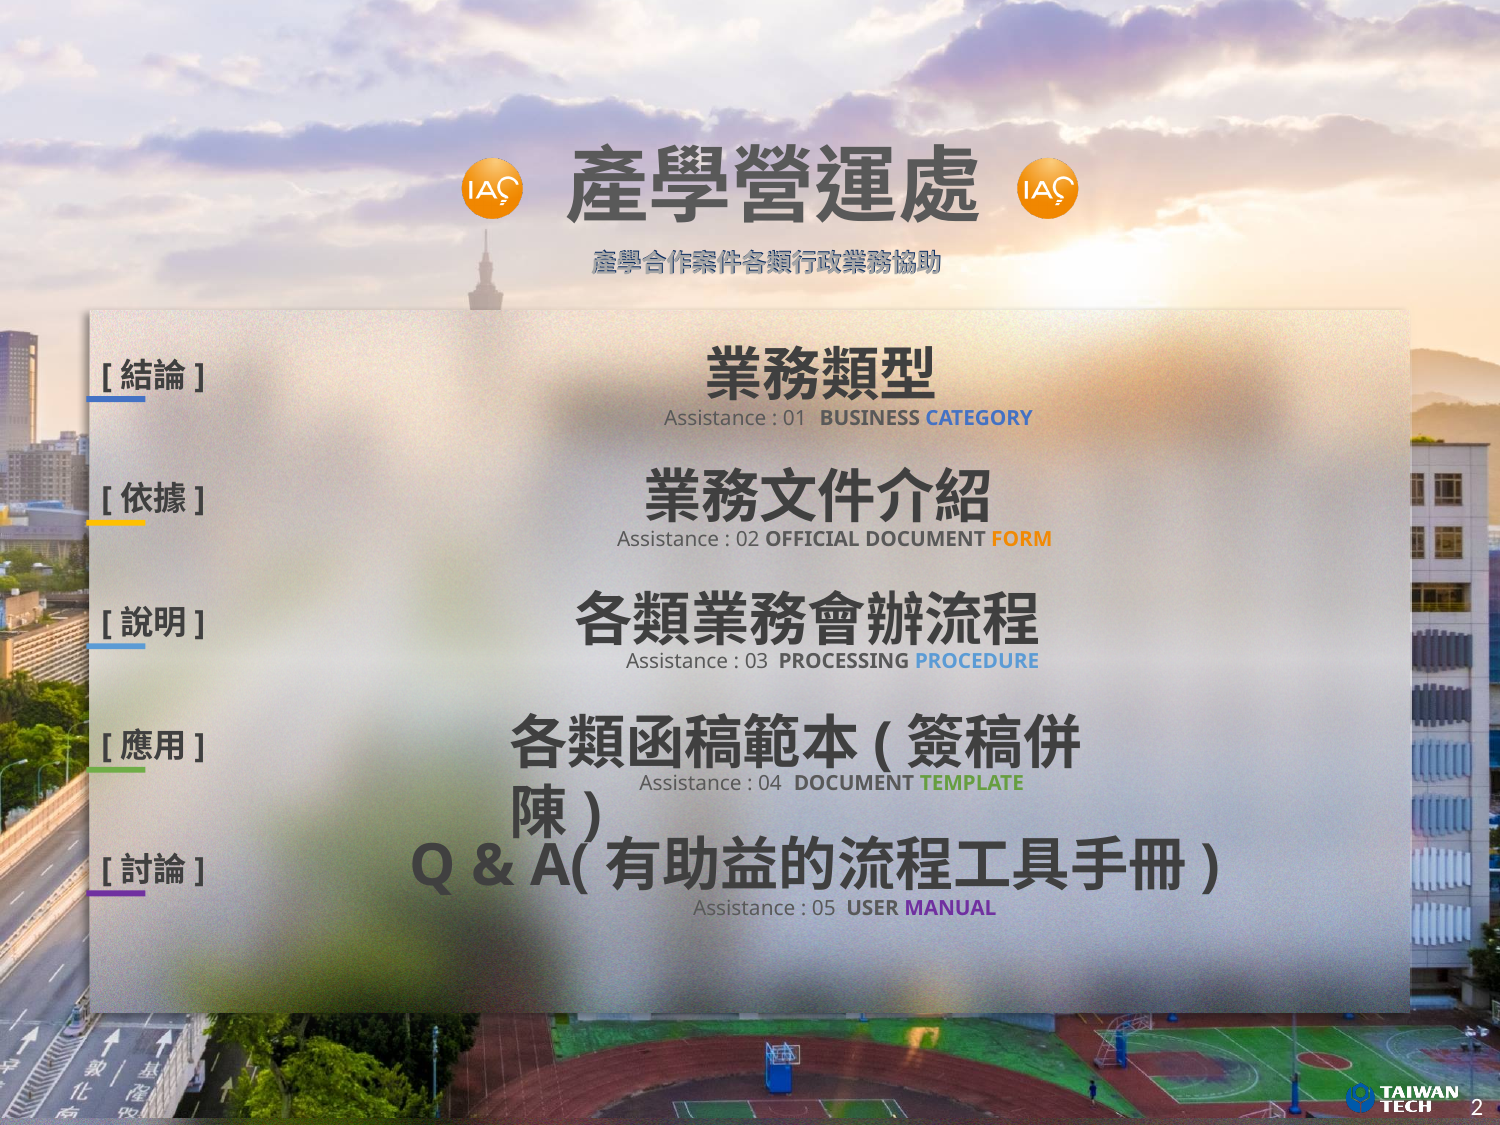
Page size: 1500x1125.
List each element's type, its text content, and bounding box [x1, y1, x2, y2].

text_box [624, 762, 1038, 804]
picture [0, 0, 1500, 1125]
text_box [601, 517, 1060, 559]
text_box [677, 887, 1009, 928]
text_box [1344, 1081, 1459, 1114]
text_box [648, 397, 1048, 438]
slide_number 2 [1438, 1118, 1499, 1125]
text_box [610, 639, 1051, 681]
